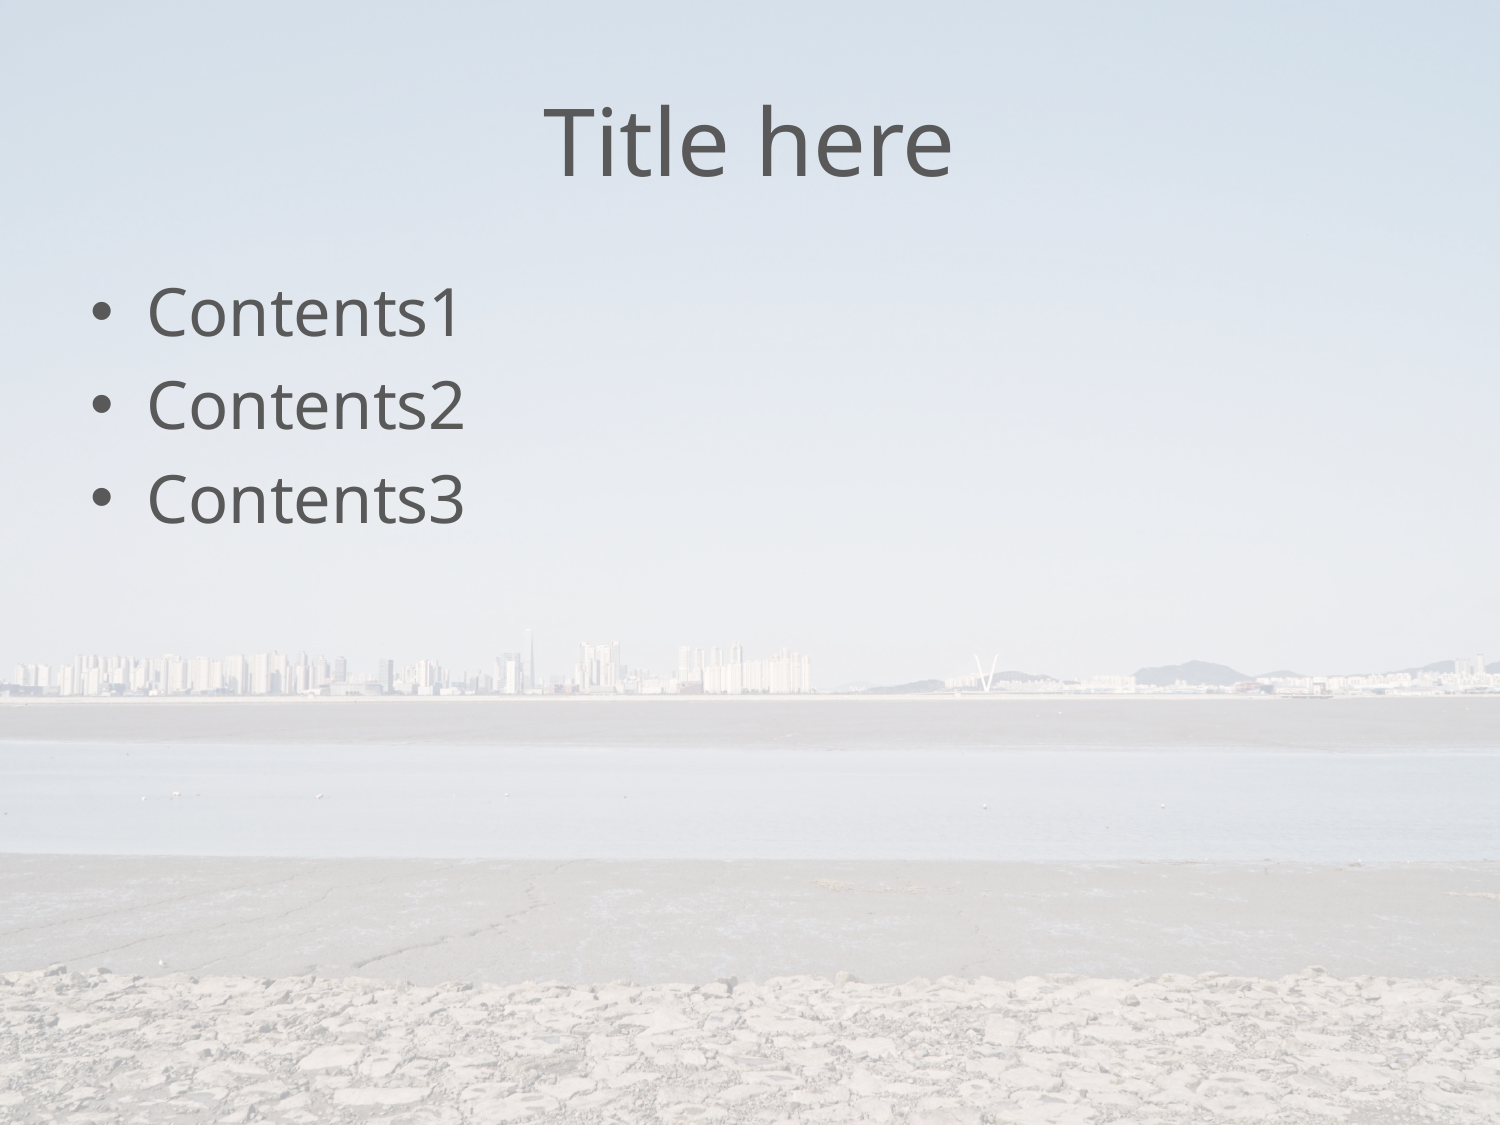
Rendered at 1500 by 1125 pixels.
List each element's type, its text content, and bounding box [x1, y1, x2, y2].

title Title here [75, 45, 1425, 233]
list Contents1 Contents2 Contents3 [75, 262, 1425, 1005]
text_box [0, 0, 1500, 1125]
